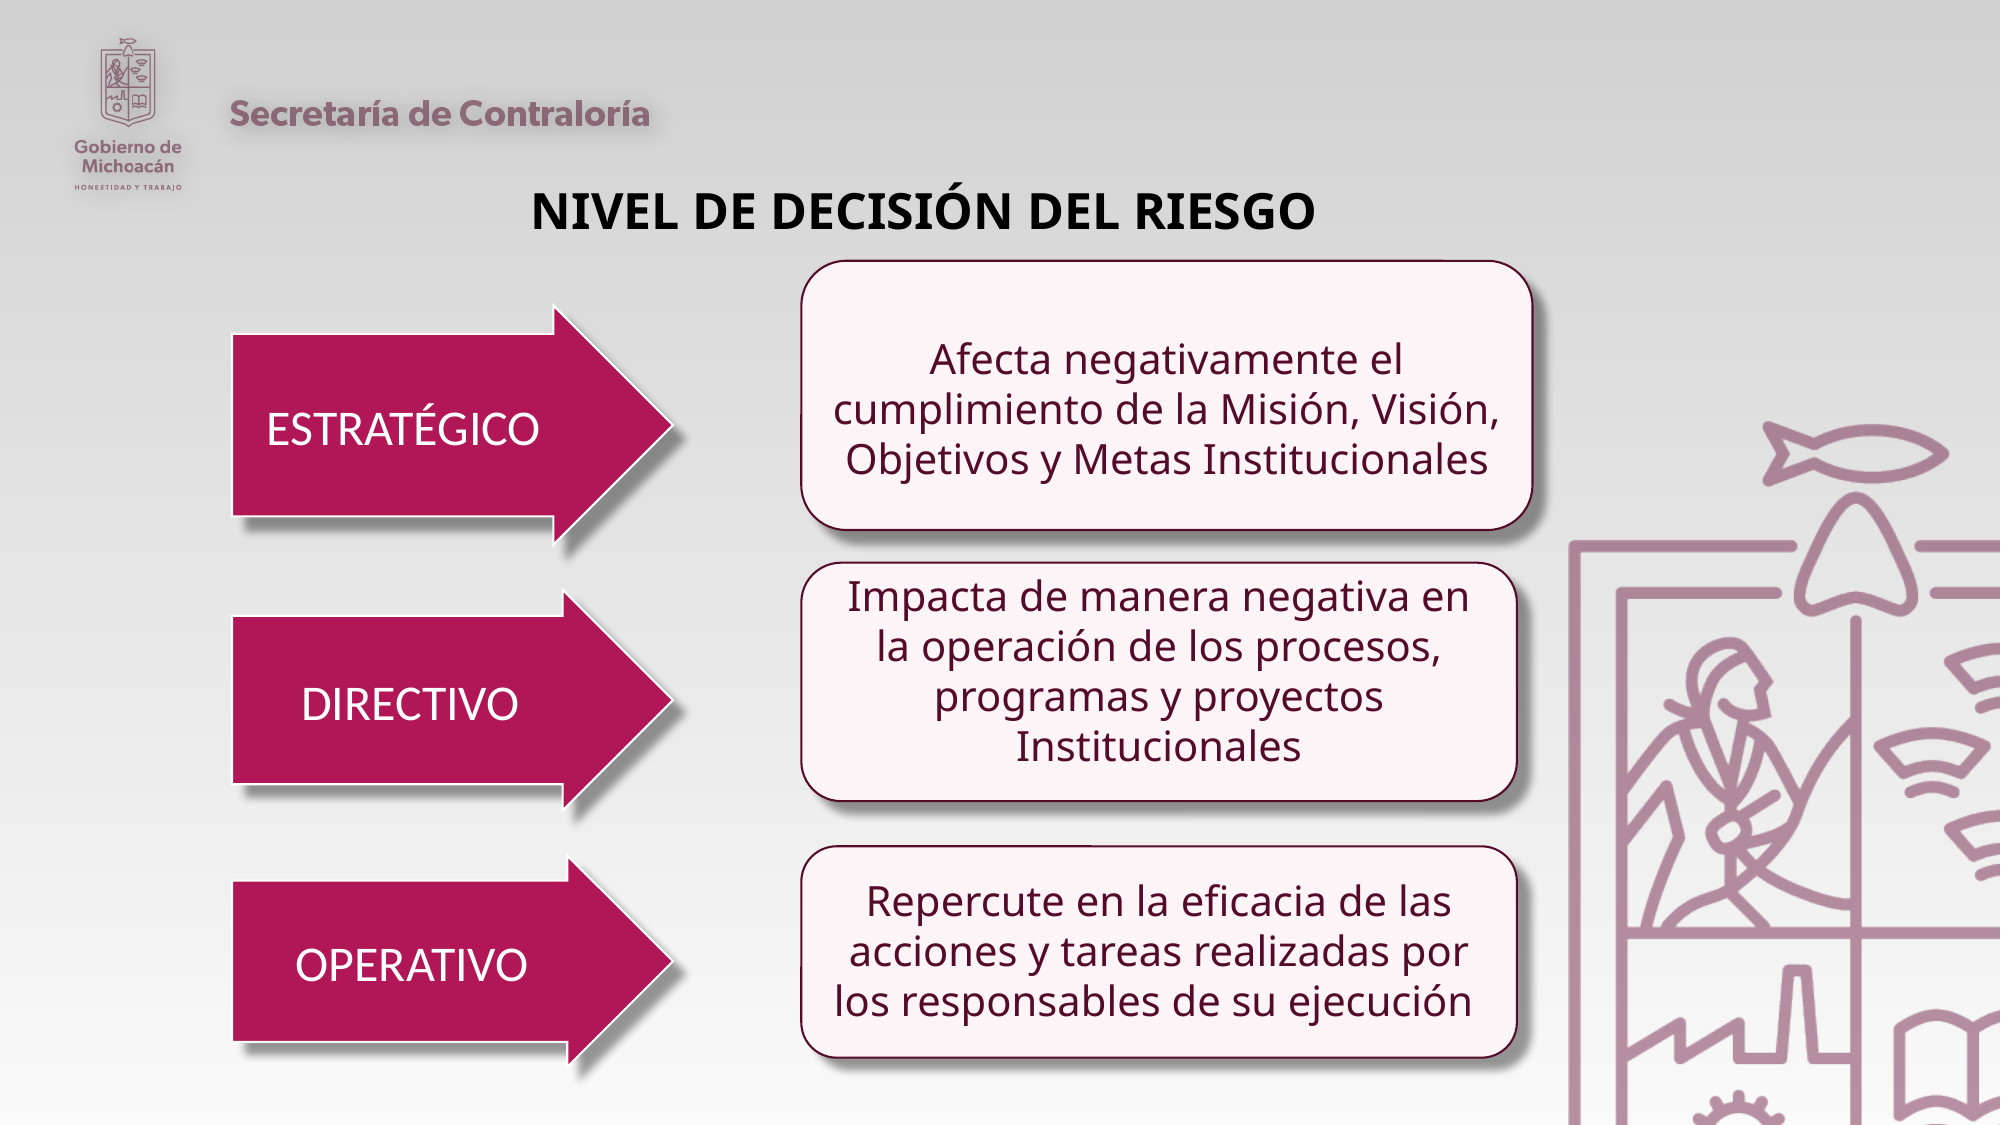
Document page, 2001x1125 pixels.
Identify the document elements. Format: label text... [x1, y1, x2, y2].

title NIVEL DE DECISIÓN DEL RIESGO [174, 170, 1675, 248]
text_box OPERATIVO [230, 853, 675, 1070]
text_box Repercute en la eficacia de las acciones y tareas realizadas por los responsables de su ejecución [800, 845, 1518, 1059]
text_box DIRECTIVO [230, 587, 675, 813]
text_box Impacta de manera negativa en la operación de los procesos, programas y proyectos Institucionales [800, 561, 1518, 803]
text_box Afecta negativamente el cumplimiento de la Misión, Visión, Objetivos y Metas Institucionales [800, 259, 1534, 532]
text_box ESTRATÉGICO [230, 303, 675, 548]
